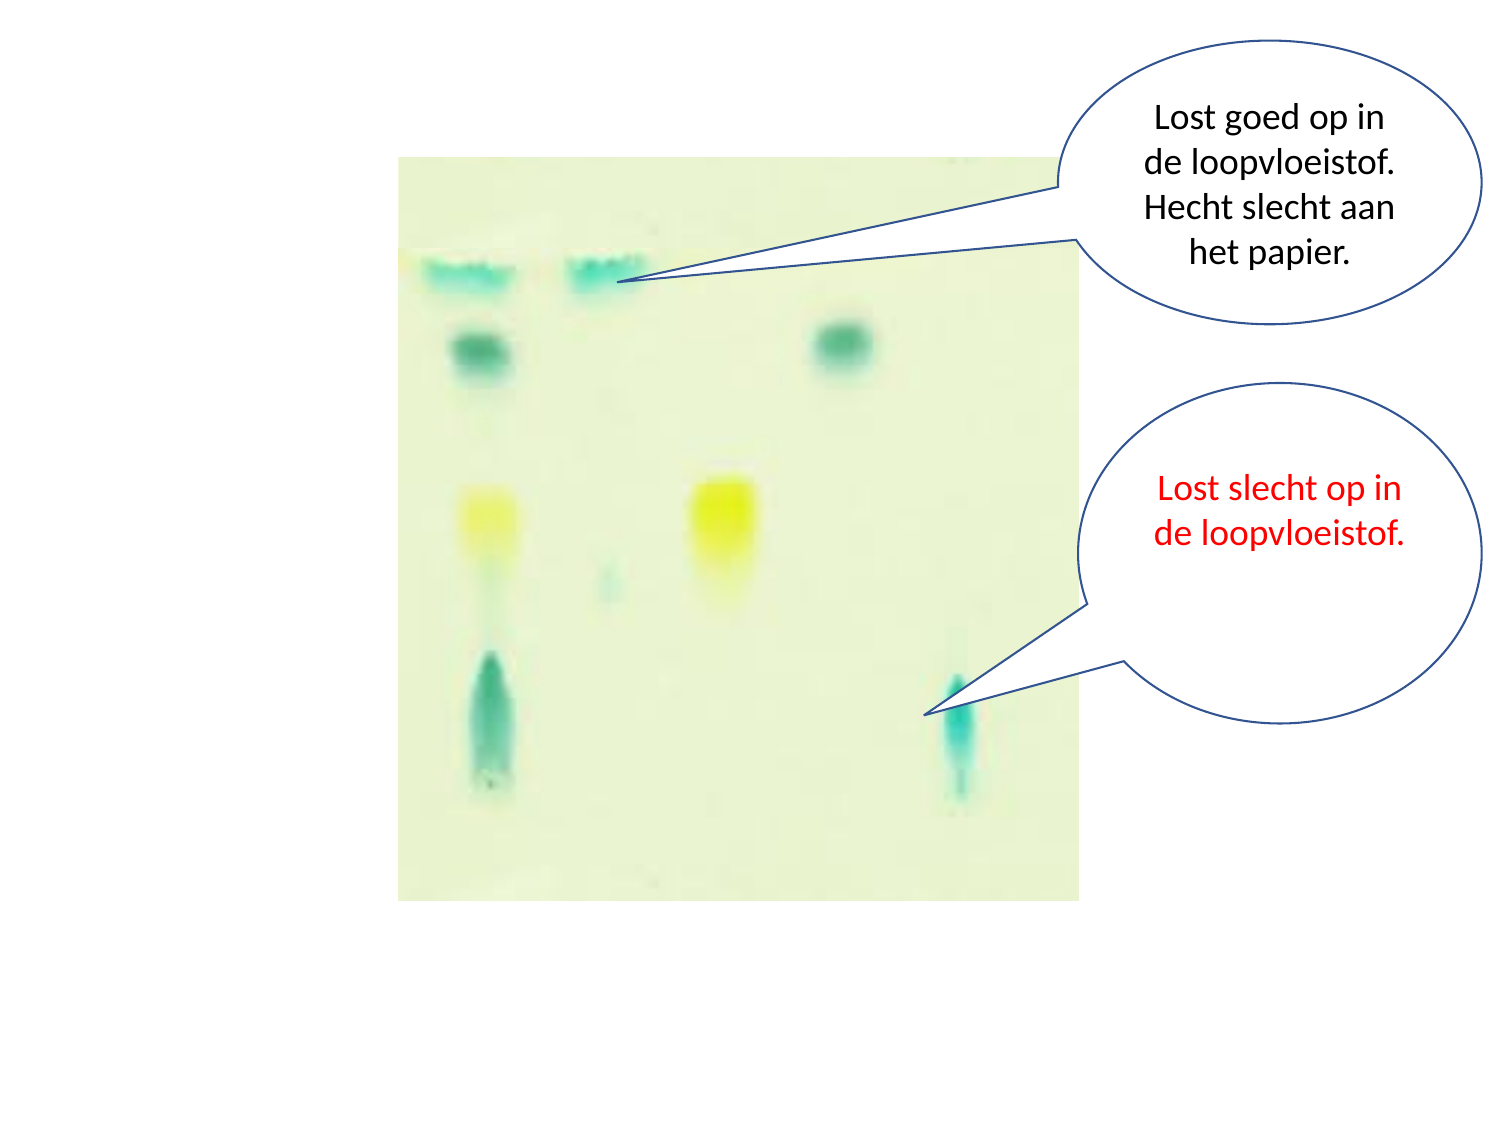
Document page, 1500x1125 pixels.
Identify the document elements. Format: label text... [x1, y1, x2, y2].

text_box Lost slecht op in de loopvloeistof. Hecht goed aan het papier [1079, 381, 1483, 725]
picture [398, 157, 1079, 901]
text_box Lost goed op in de loopvloeistof. Hecht slecht aan het papier. [1060, 39, 1483, 326]
